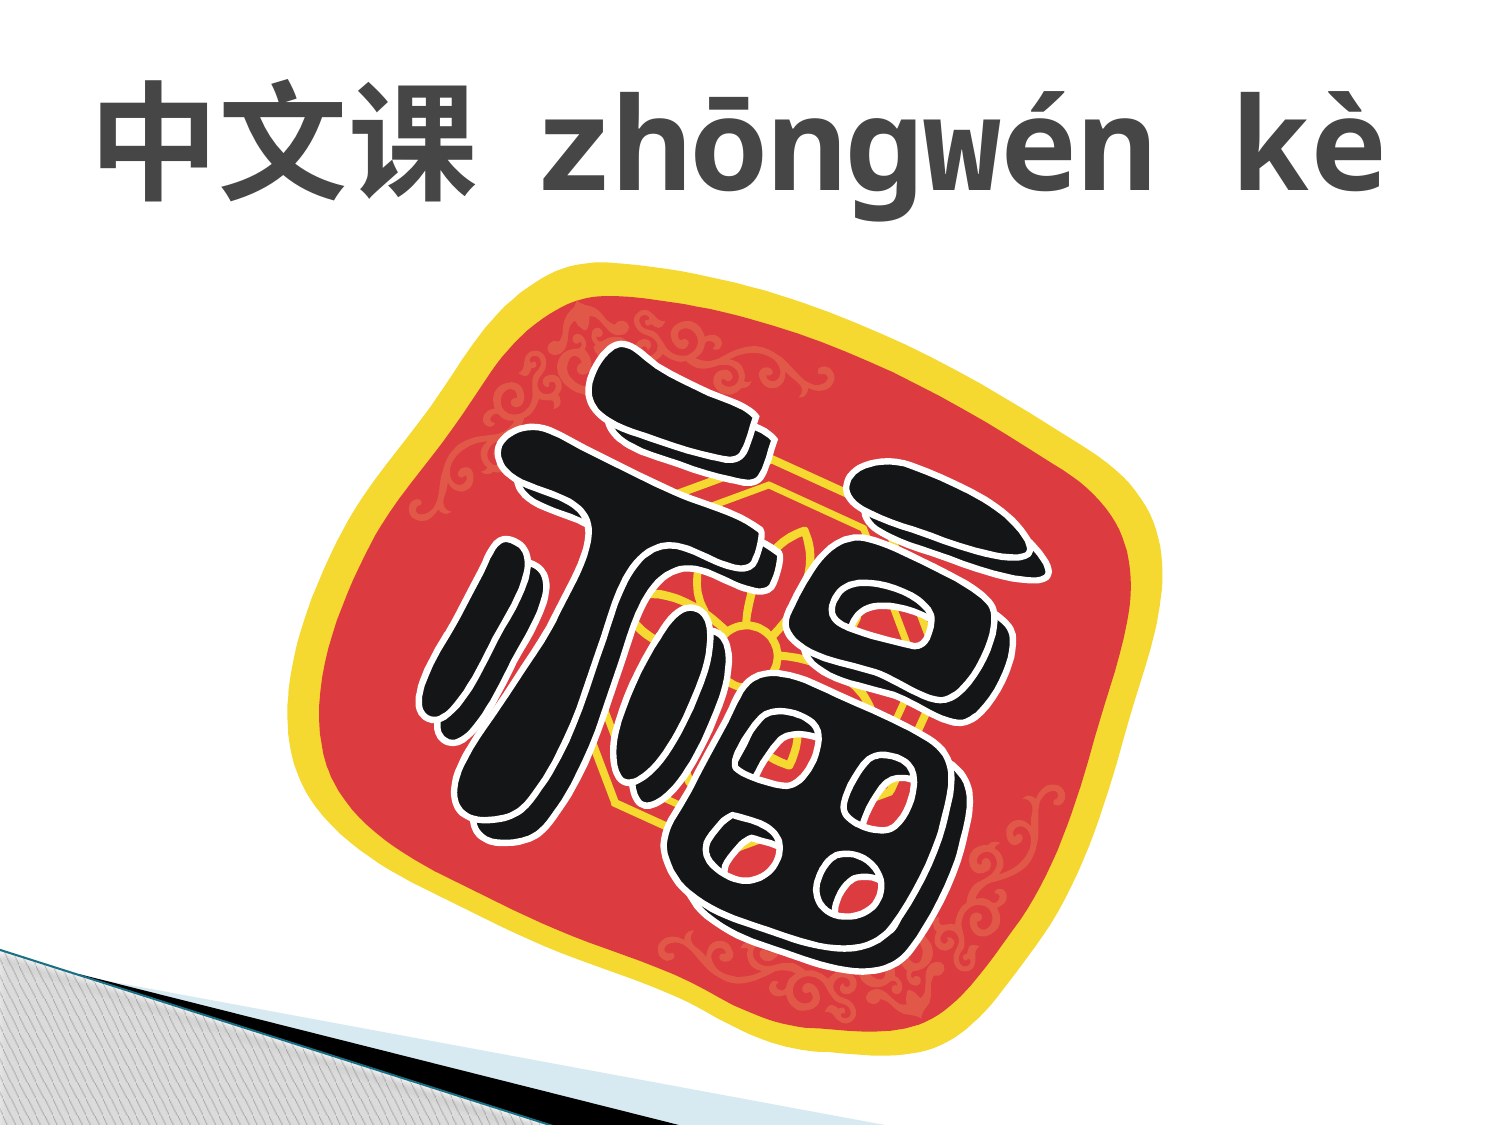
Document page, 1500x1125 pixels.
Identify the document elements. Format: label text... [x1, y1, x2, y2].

title 中文课 zhōngwén kè [75, 45, 1425, 233]
picture [287, 262, 1163, 1056]
